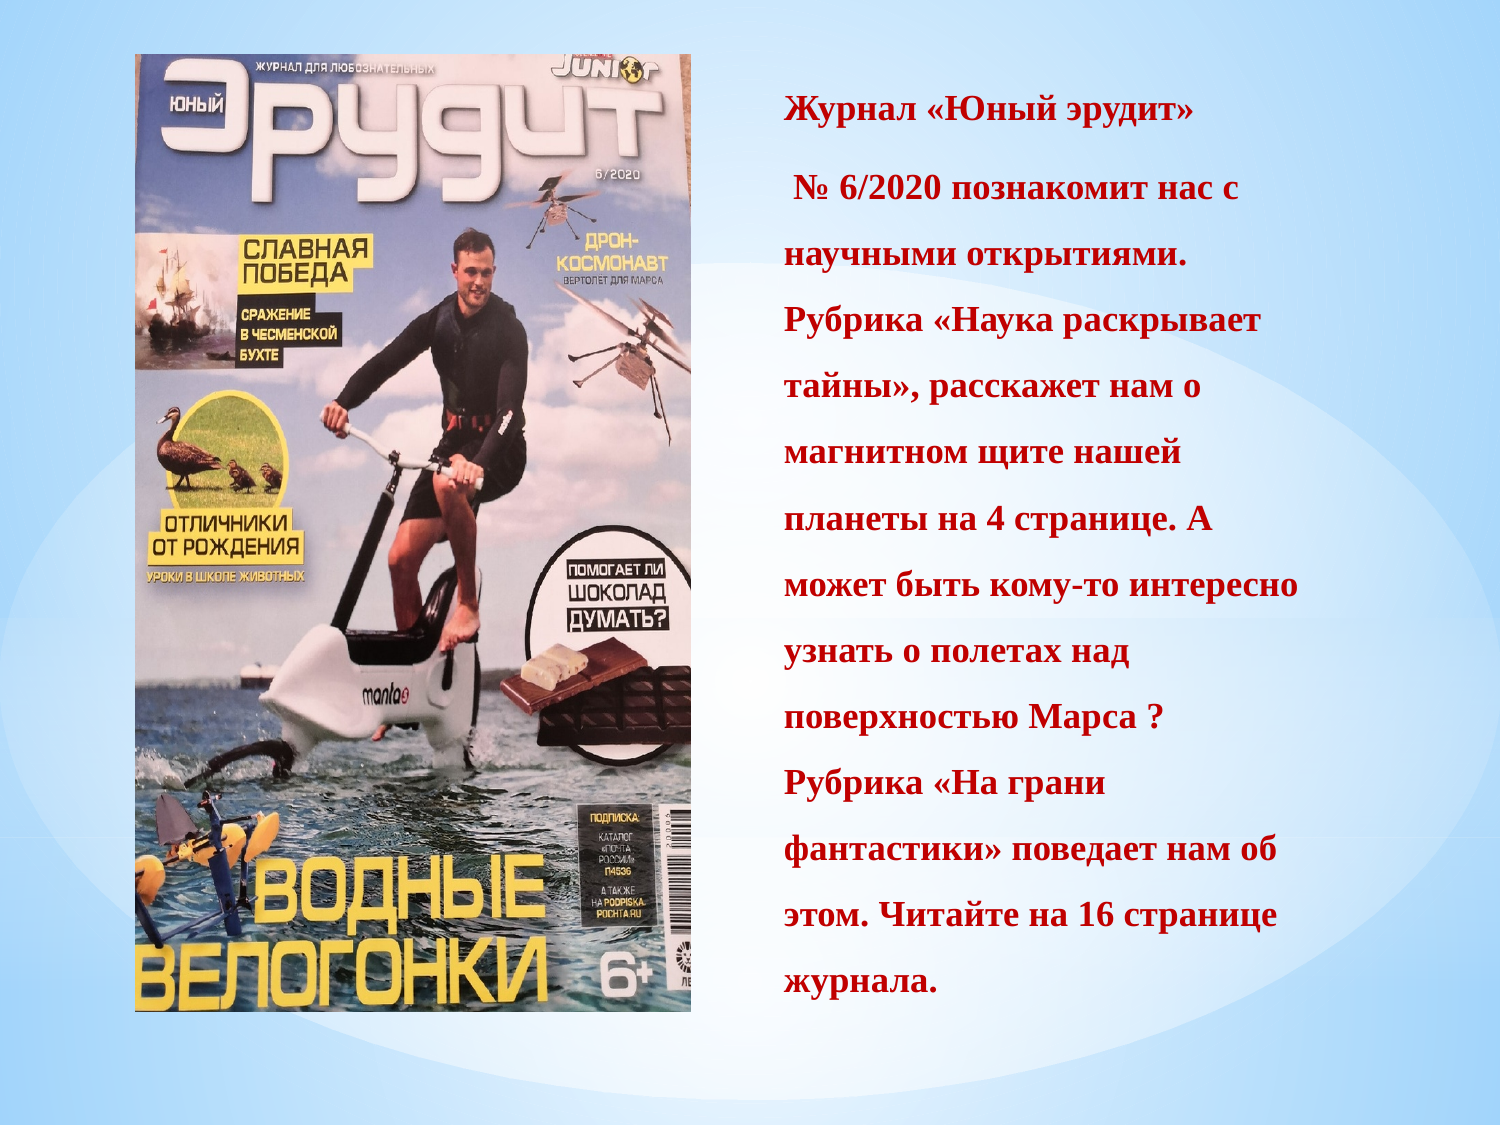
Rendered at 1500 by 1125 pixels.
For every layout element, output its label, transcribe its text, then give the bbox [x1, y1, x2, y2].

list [135, 54, 692, 1012]
list Журнал «Юный эрудит» № 6/2020 познакомит нас с научными открытиями. Рубрика «Наука раскрывает тайны», расскажет нам о магнитном щите нашей планеты на 4 странице. А может быть кому-то интересно узнать о полетах над поверхностью Марса ? Рубрика «На грани фантастики» поведает нам об этом. Читайте на 16 странице журнала. [761, 54, 1323, 1012]
